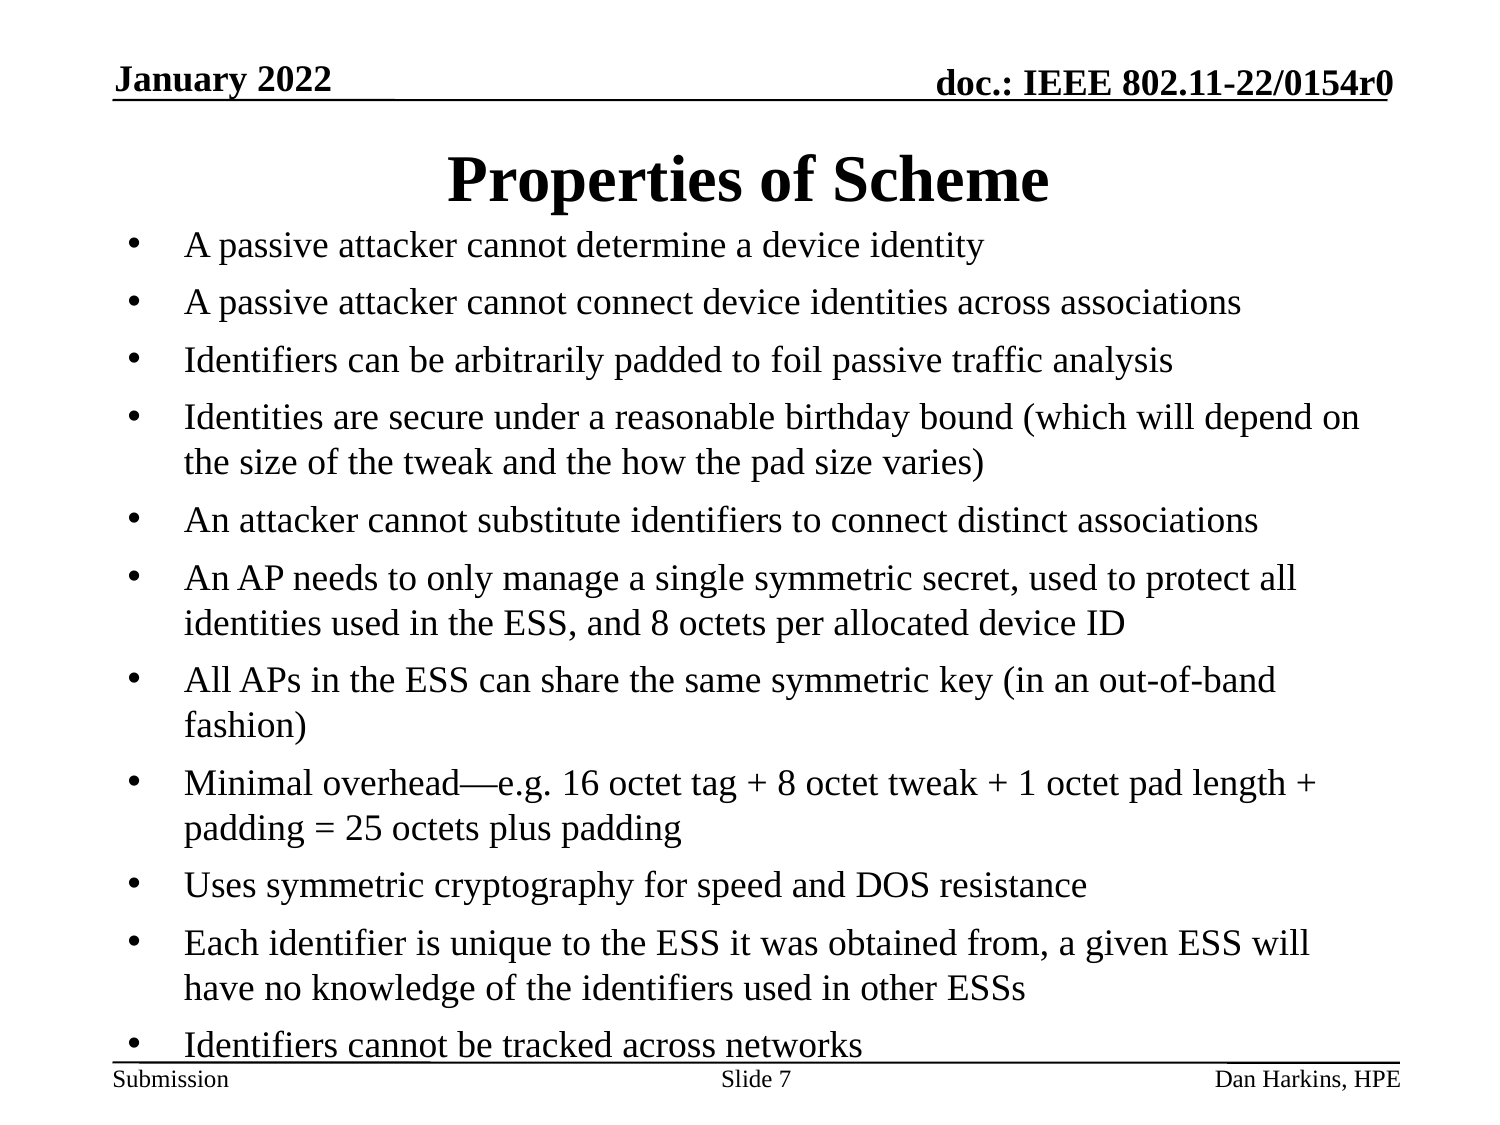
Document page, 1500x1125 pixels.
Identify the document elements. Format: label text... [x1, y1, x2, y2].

title Properties of Scheme [112, 87, 1388, 212]
list A passive attacker cannot determine a device identity A passive attacker cannot connect device identities across associations Identifiers can be arbitrarily padded to foil passive traffic analysis Identities are secure under a reasonable birthday bound (which will depend on the size of the tweak and the how the pad size varies) An attacker cannot substitute identifiers to connect distinct associations An AP needs to only manage a single symmetric secret, used to protect all identities used in the ESS, and 8 octets per allocated device ID All APs in the ESS can share the same symmetric key (in an out-of-band fashion) Minimal overhead—e.g. 16 octet tag + 8 octet tweak + 1 octet pad length + padding = 25 octets plus padding Uses symmetric cryptography for speed and DOS resistance Each identifier is unique to the ESS it was obtained from, a given ESS will have no knowledge of the identifiers used in other ESSs Identifiers cannot be tracked across networks [112, 212, 1388, 888]
footer Dan Harkins, HPE [878, 1061, 1402, 1093]
slide_number Slide 7 [712, 1061, 800, 1123]
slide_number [114, 54, 423, 100]
